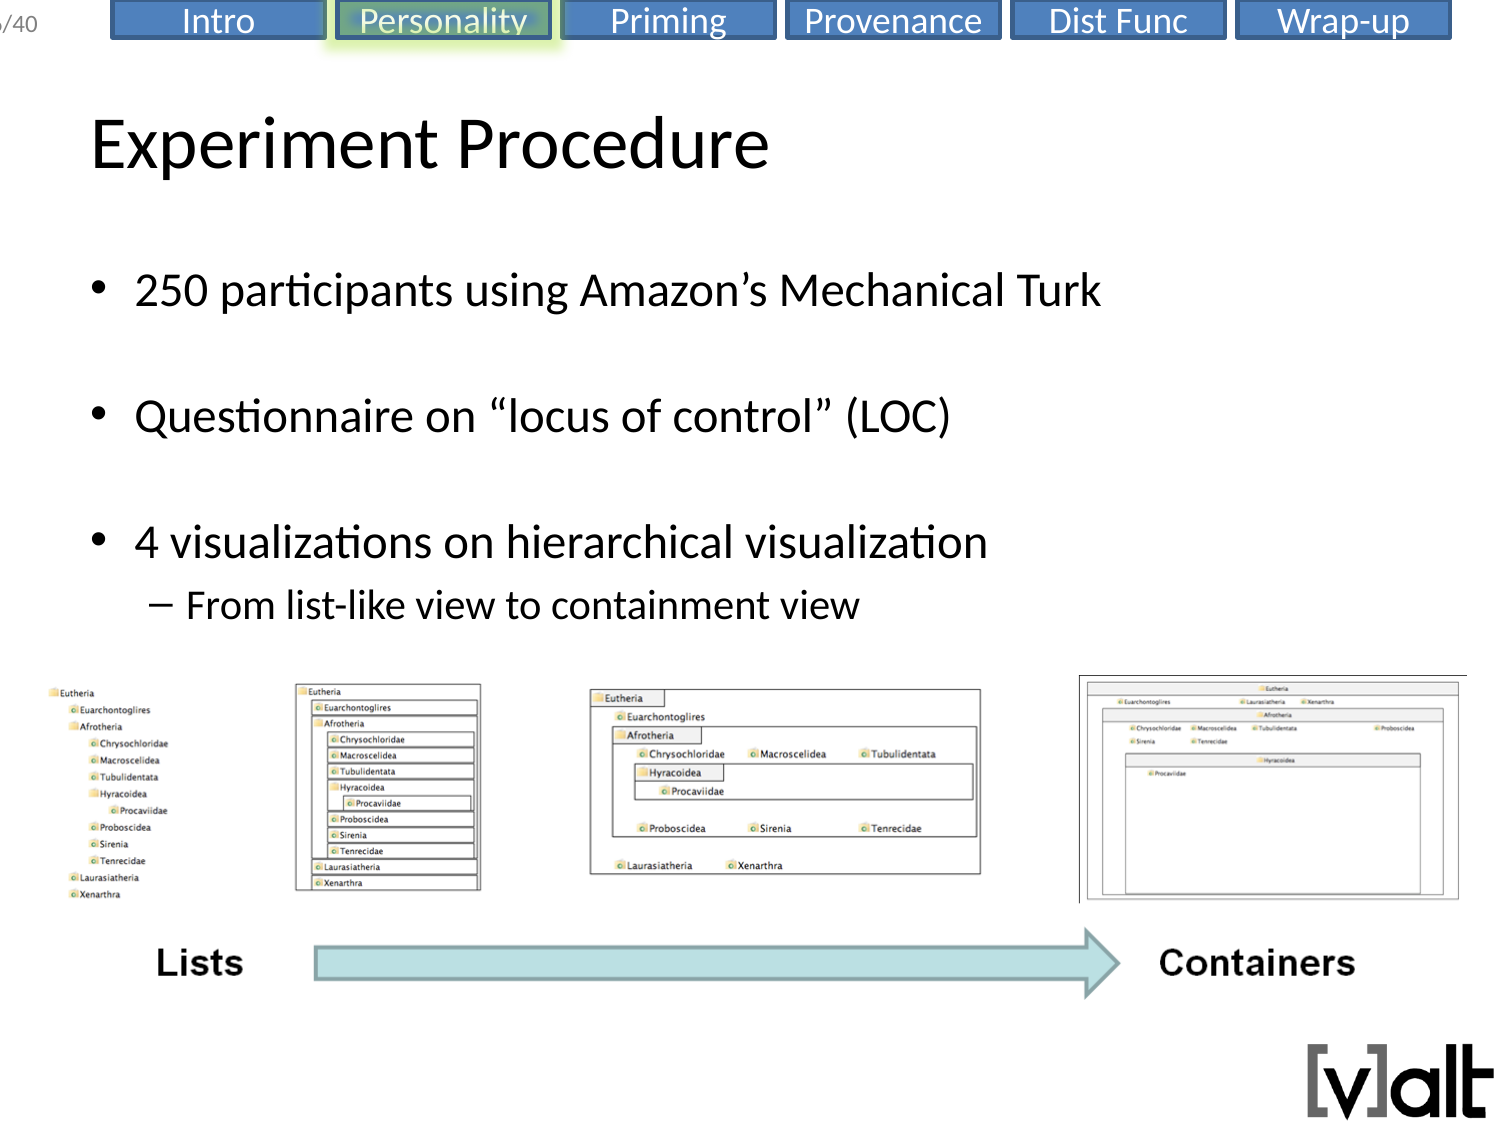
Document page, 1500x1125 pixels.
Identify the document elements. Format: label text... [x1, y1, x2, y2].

list 250 participants using Amazon’s Mechanical Turk Questionnaire on “locus of control” (LOC) 4 visualizations on hierarchical visualization From list-like view to containment view [75, 249, 1425, 638]
picture [37, 674, 1468, 1021]
picture [1299, 1034, 1500, 1125]
title Experiment Procedure [75, 45, 1425, 233]
text_box [335, 0, 552, 40]
